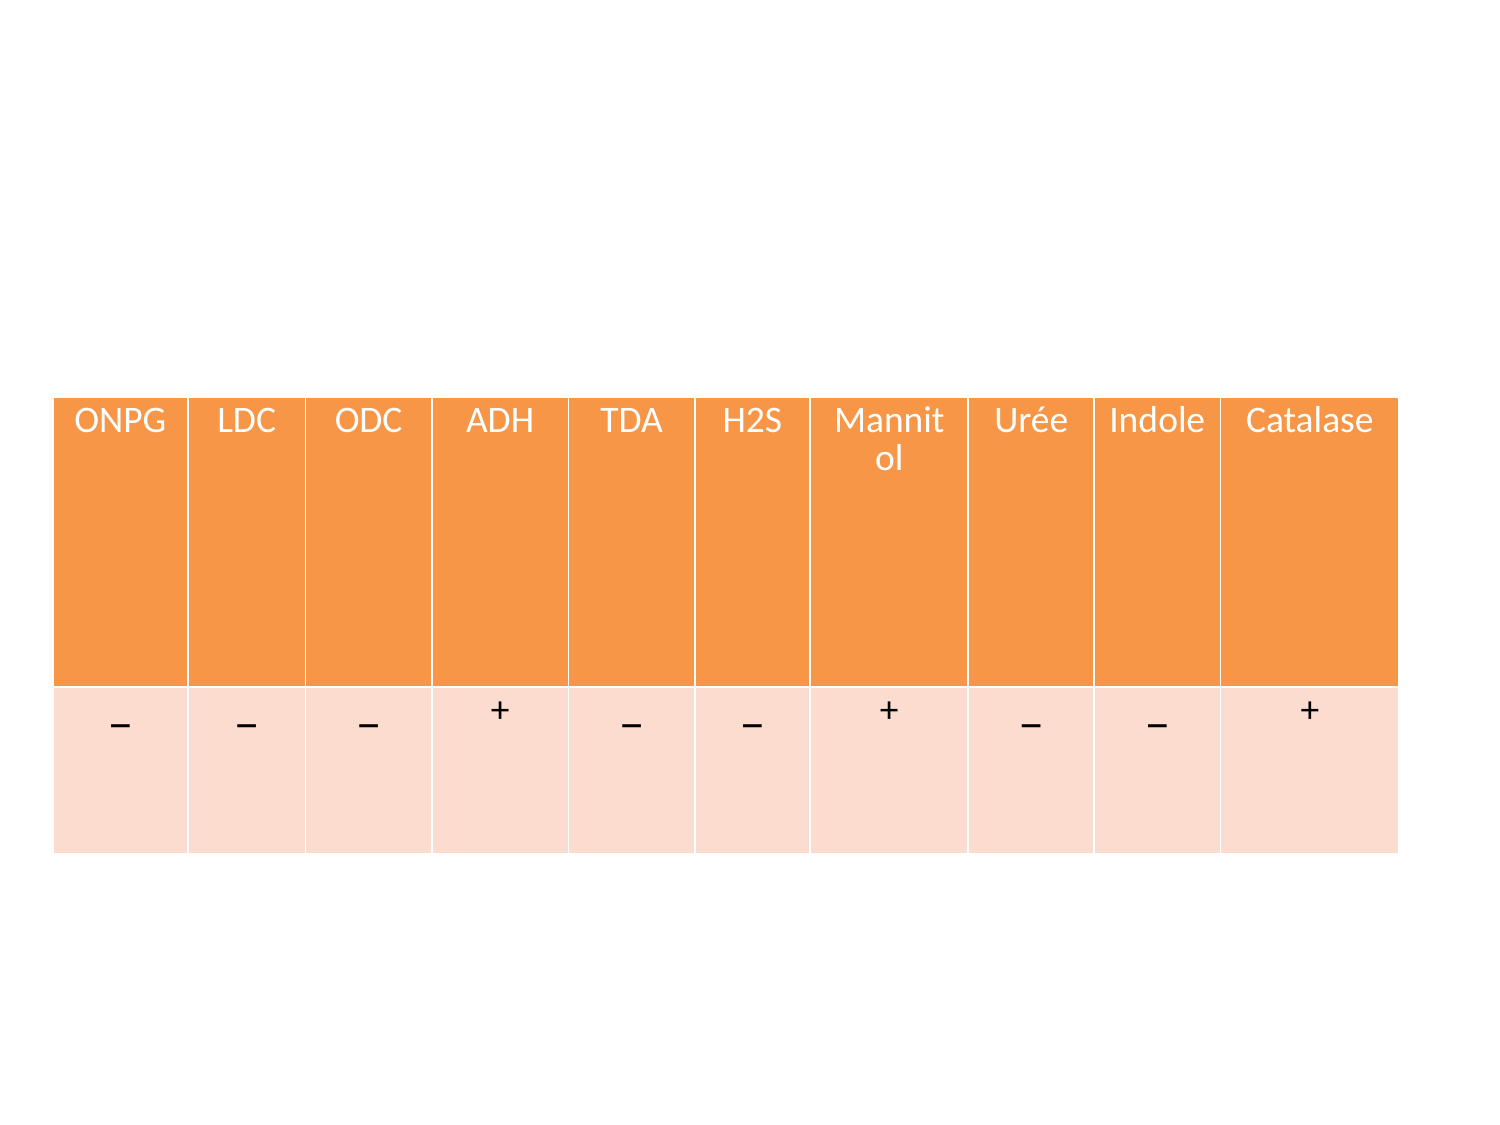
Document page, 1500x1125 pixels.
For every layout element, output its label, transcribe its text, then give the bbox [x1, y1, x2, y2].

table_header Mannitol [811, 398, 967, 686]
table_header TDA [569, 398, 694, 686]
table_cell _ [54, 688, 187, 853]
table_header LDC [189, 398, 305, 686]
table_cell _ [969, 688, 1093, 853]
table_header Catalase [1221, 398, 1398, 686]
table_header ADH [433, 398, 568, 686]
table_cell _ [569, 688, 694, 853]
table_header Indole [1095, 398, 1220, 686]
table_header ONPG [54, 398, 187, 686]
table_cell _ [696, 688, 809, 853]
table_cell + [433, 688, 568, 853]
table_cell + [1221, 688, 1398, 853]
table_header ODC [306, 398, 431, 686]
table_cell + [811, 688, 967, 853]
table_cell _ [306, 688, 431, 853]
table_cell _ [1095, 688, 1220, 853]
table_header H2S [696, 398, 809, 686]
table_header Urée [969, 398, 1093, 686]
table_cell _ [189, 688, 305, 853]
